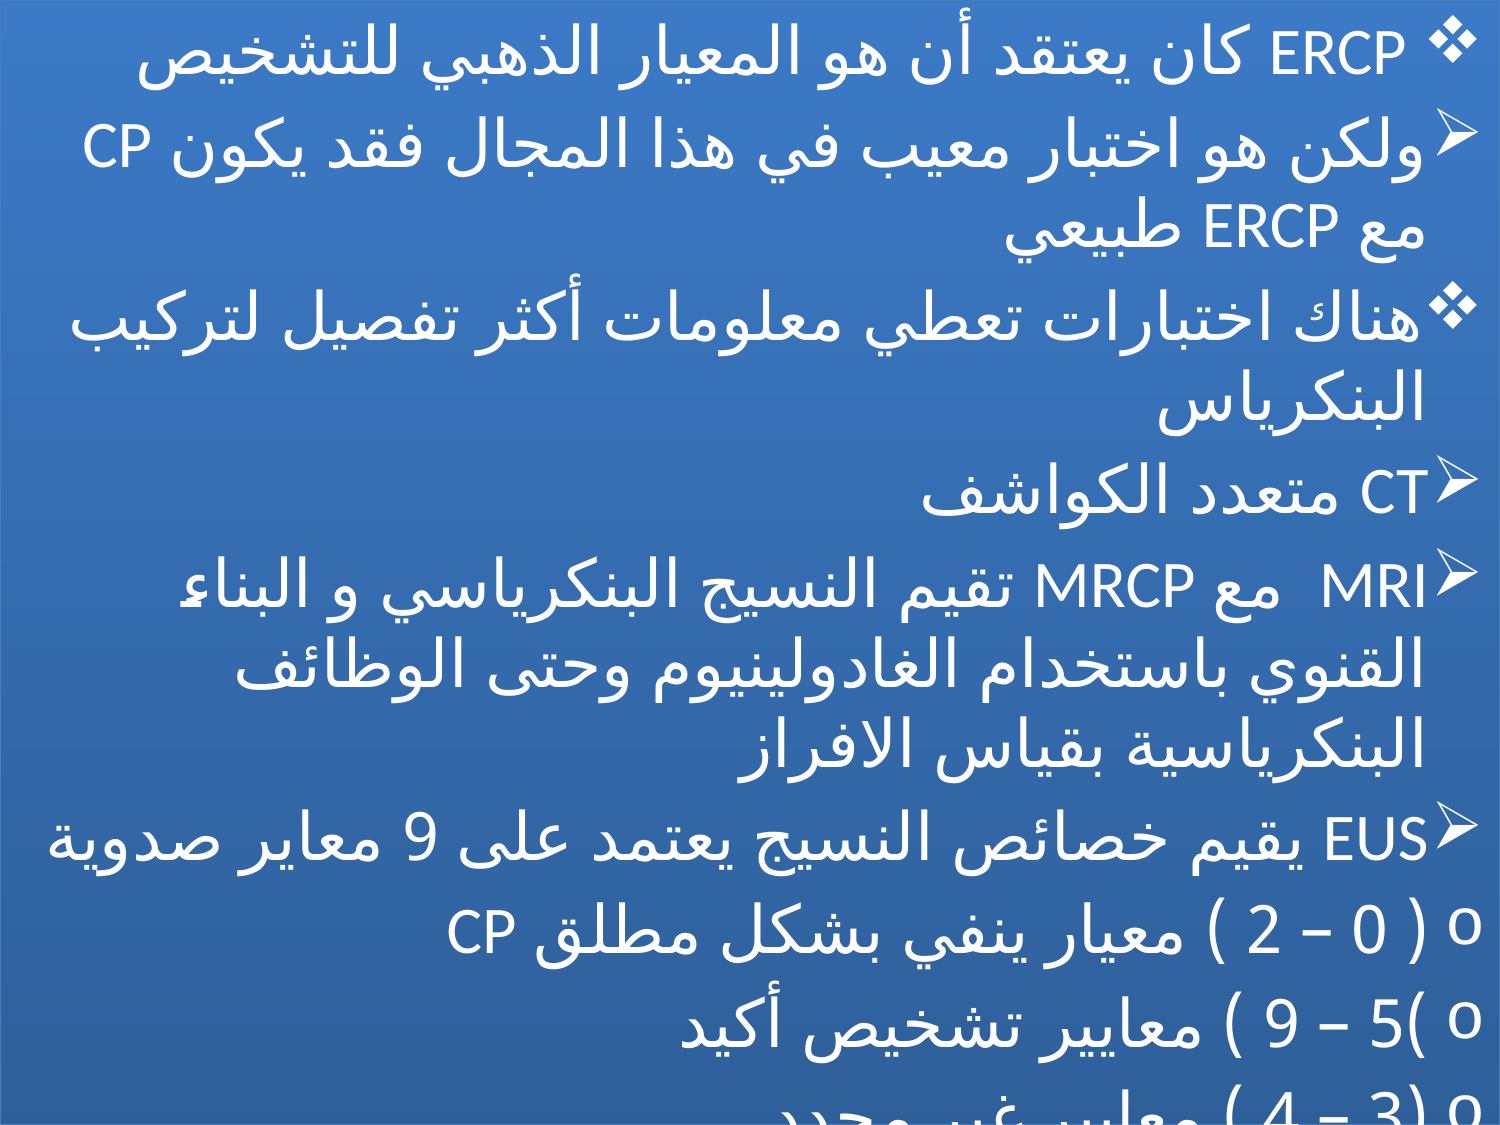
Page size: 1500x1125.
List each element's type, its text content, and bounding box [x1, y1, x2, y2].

footer Dr. Mazen Battah [512, 1042, 988, 1103]
list ERCP كان يعتقد أن هو المعيار الذهبي للتشخيص ولكن هو اختبار معيب في هذا المجال فقد يكون CP مع ERCP طبيعي هناك اختبارات تعطي معلومات أكثر تفصيل لتركيب البنكرياس CT متعدد الكواشف MRI مع MRCP تقيم النسيج البنكرياسي و البناء القنوي باستخدام الغادولينيوم وحتى الوظائف البنكرياسية بقياس الافراز EUS يقيم خصائص النسيج يعتمد على 9 معاير صدوية ( 0 – 2 ) معيار ينفي بشكل مطلق CP )5 – 9 ) معايير تشخيص أكيد (3 – 4 ) معايير غير محدد [0, 0, 1500, 1125]
